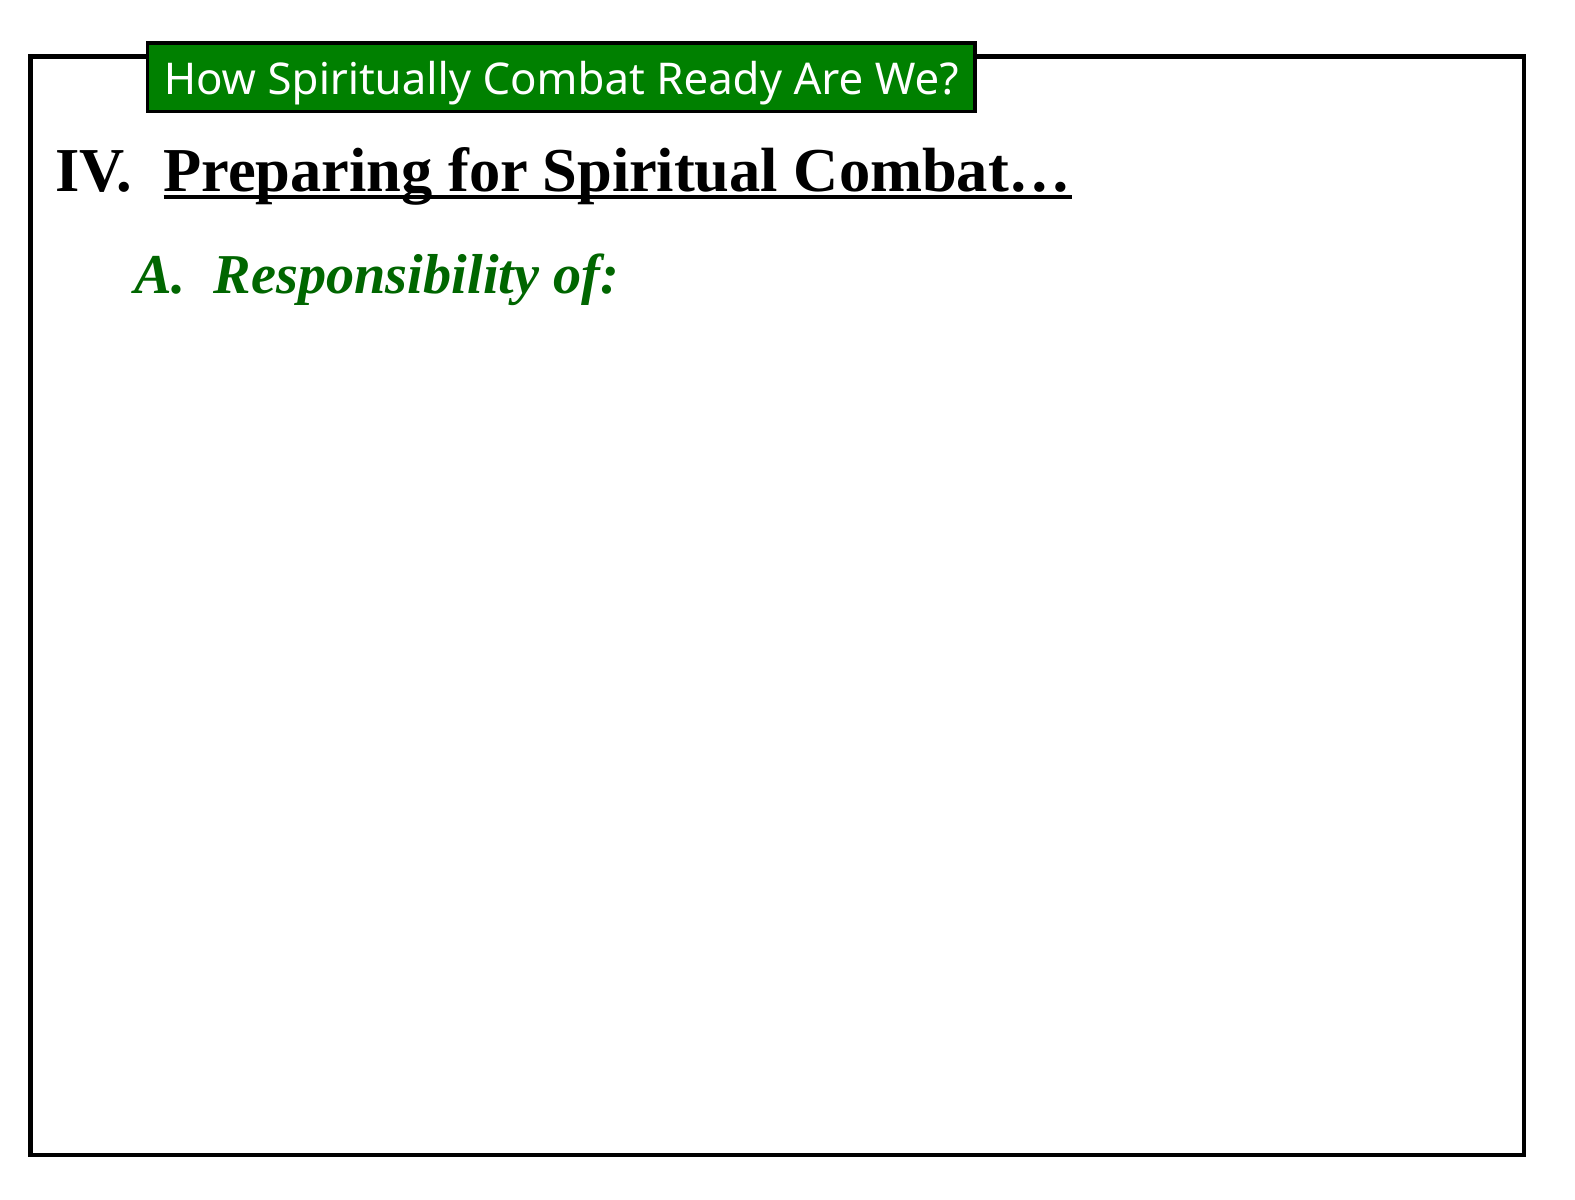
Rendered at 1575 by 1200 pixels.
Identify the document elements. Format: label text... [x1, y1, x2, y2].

text_box IV. Preparing for Spiritual Combat… Responsibility of: [39, 121, 1524, 378]
text_box How Spiritually Combat Ready Are We? [147, 42, 976, 112]
text_box [30, 56, 1524, 1155]
